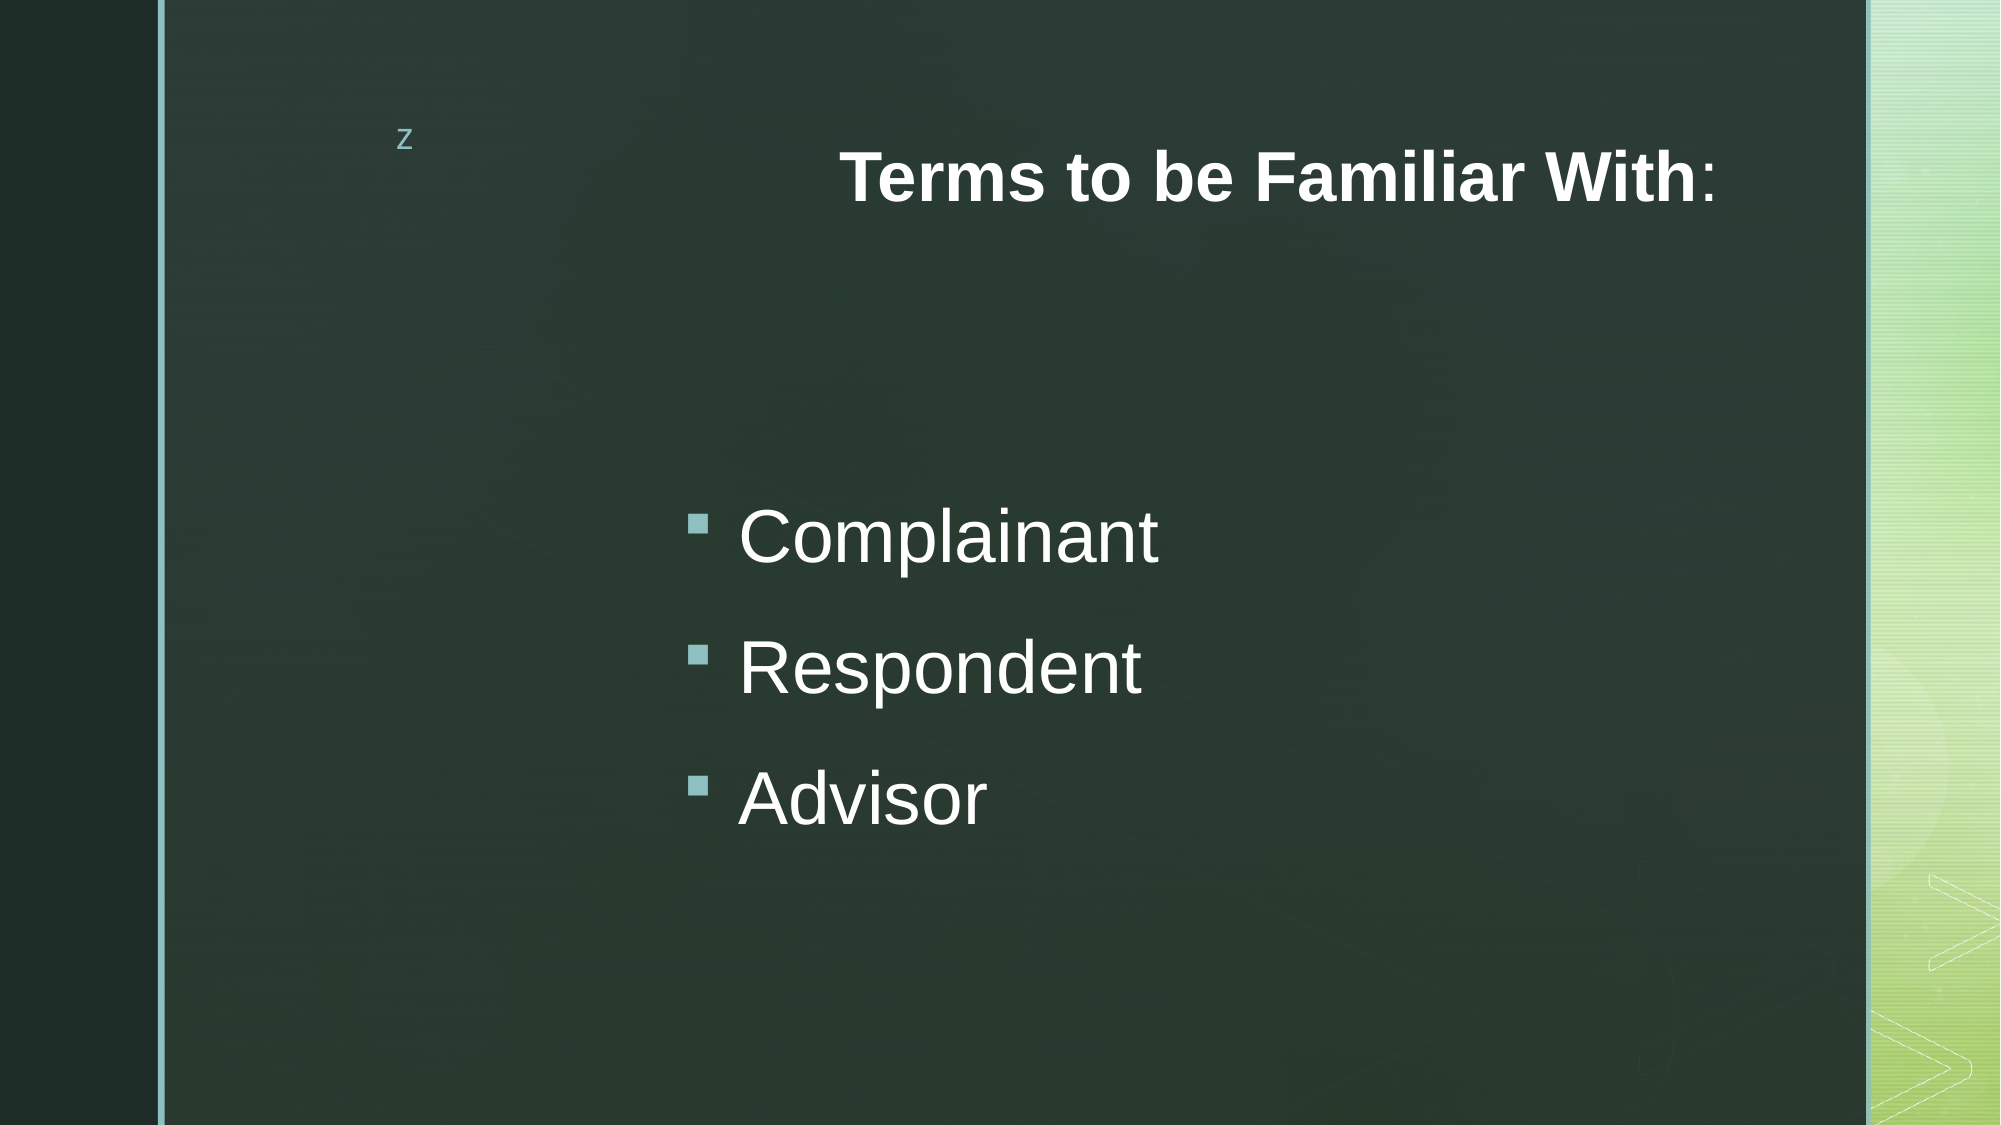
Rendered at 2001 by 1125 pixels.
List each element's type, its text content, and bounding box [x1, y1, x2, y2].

picture [1871, 0, 2001, 1125]
title Terms to be Familiar With: [428, 132, 1734, 310]
list Complainant Respondent Advisor [592, 336, 1734, 993]
